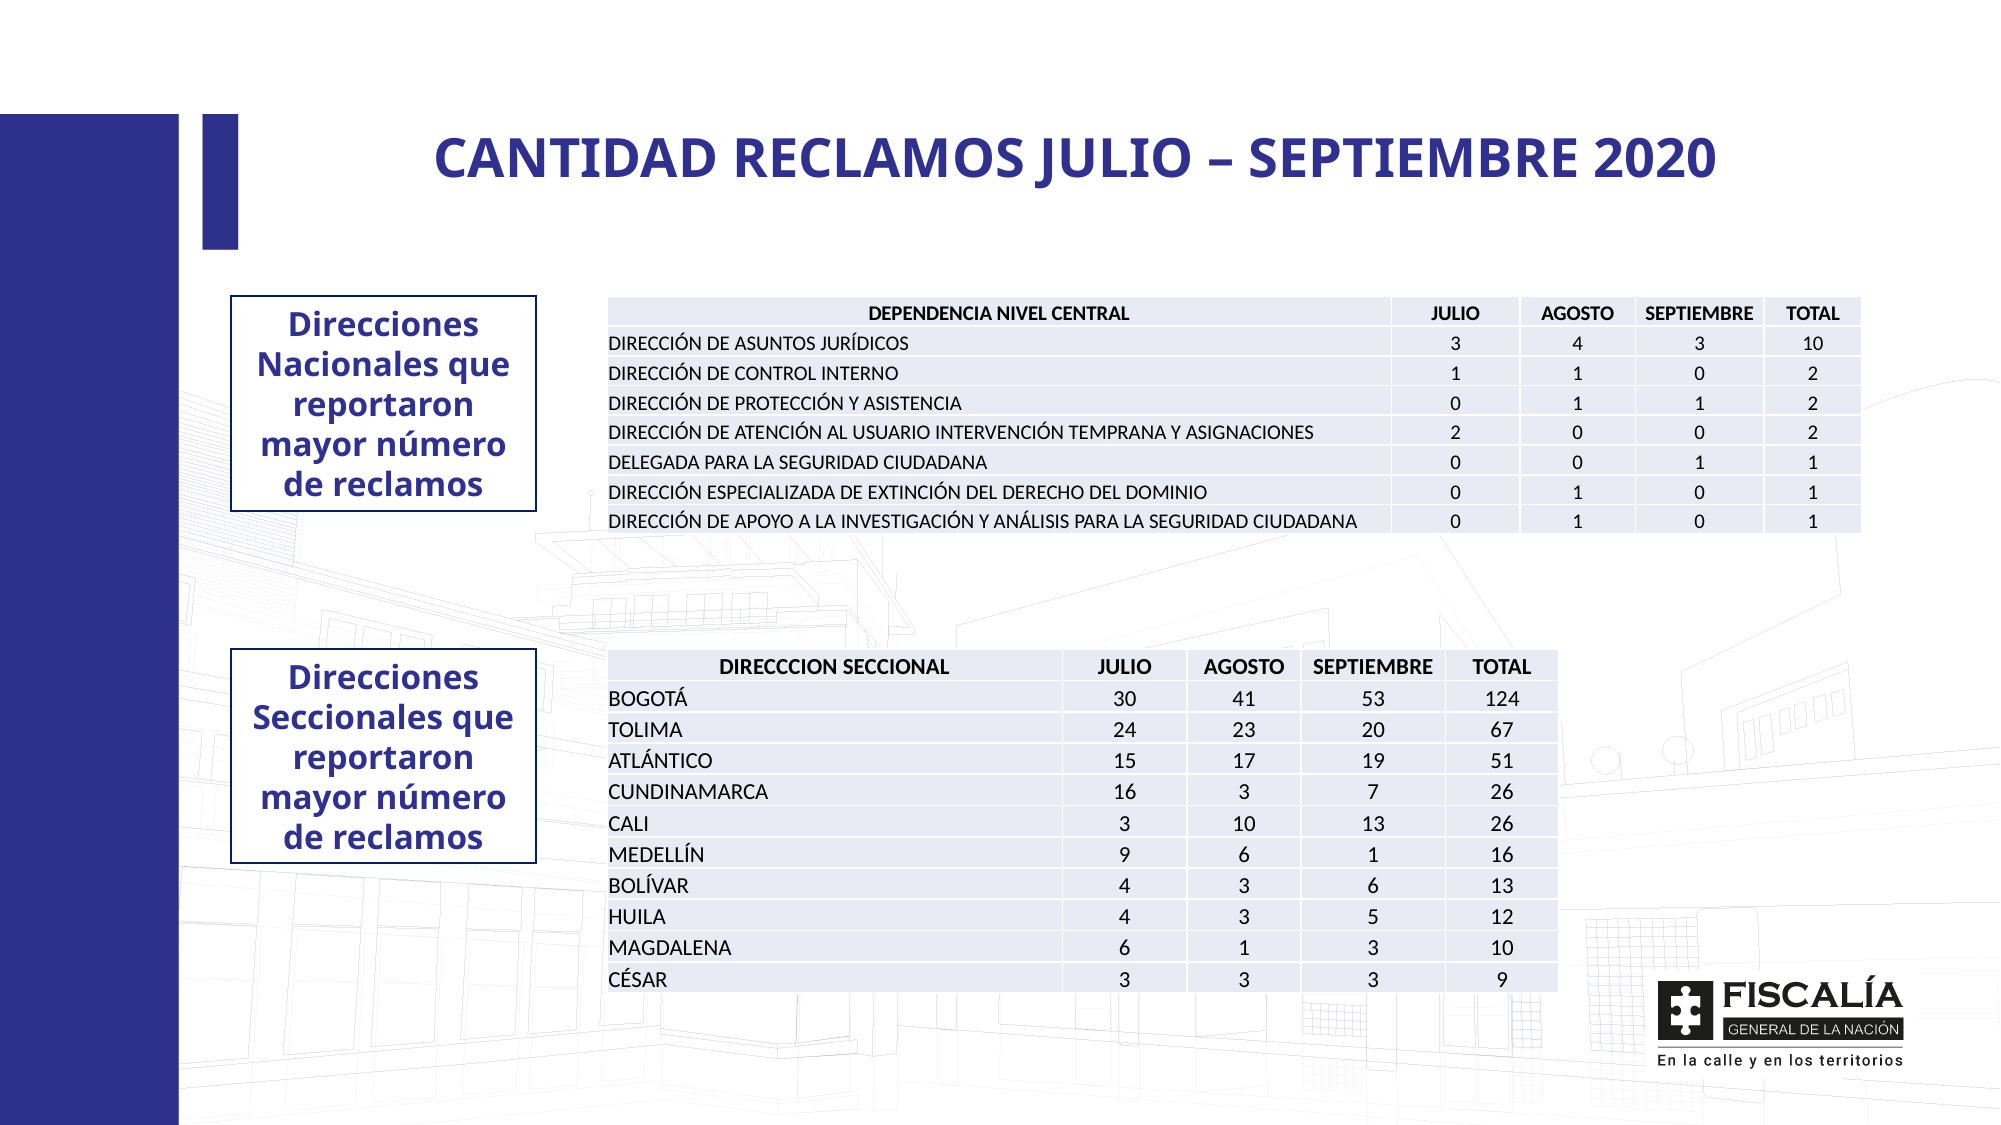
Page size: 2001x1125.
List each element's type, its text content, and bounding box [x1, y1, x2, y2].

table_header TOTAL [1765, 297, 1861, 325]
table_header TOTAL [1446, 650, 1558, 680]
table_cell 12 [1446, 900, 1558, 930]
table_cell 0 [1392, 505, 1519, 533]
table_cell 4 [1521, 327, 1635, 355]
table_cell 9 [1063, 838, 1186, 867]
table_cell CUNDINAMARCA [608, 775, 1062, 805]
table_cell 23 [1188, 713, 1300, 742]
table_cell 0 [1636, 416, 1763, 444]
table_header AGOSTO [1521, 297, 1635, 325]
table_cell 1 [1765, 505, 1861, 533]
table_cell 3 [1188, 869, 1300, 898]
table_cell 3 [1188, 963, 1300, 992]
table_cell 4 [1063, 900, 1186, 930]
table_cell ATLÁNTICO [608, 744, 1062, 773]
table_cell DIRECCIÓN DE CONTROL INTERNO [608, 357, 1391, 385]
table_cell 7 [1302, 775, 1445, 805]
table_cell 17 [1188, 744, 1300, 773]
table_cell 24 [1063, 713, 1186, 742]
table_cell 0 [1521, 416, 1635, 444]
picture [0, 0, 2001, 1125]
table_cell 3 [1392, 327, 1519, 355]
table_cell DIRECCIÓN ESPECIALIZADA DE EXTINCIÓN DEL DERECHO DEL DOMINIO [608, 476, 1391, 504]
table_cell 26 [1446, 806, 1558, 836]
table_header JULIO [1392, 297, 1519, 325]
table_cell 16 [1446, 838, 1558, 867]
table_cell 13 [1302, 806, 1445, 836]
table_cell 3 [1302, 931, 1445, 961]
table_header DEPENDENCIA NIVEL CENTRAL [608, 297, 1391, 325]
table_cell 51 [1446, 744, 1558, 773]
table_cell 13 [1446, 869, 1558, 898]
table_cell 2 [1765, 386, 1861, 414]
table_cell 26 [1446, 775, 1558, 805]
table_cell 15 [1063, 744, 1186, 773]
table_cell 1 [1188, 931, 1300, 961]
table_cell DIRECCIÓN DE PROTECCIÓN Y ASISTENCIA [608, 386, 1391, 414]
table_cell MAGDALENA [608, 931, 1062, 961]
table_cell 2 [1765, 357, 1861, 385]
table_cell 20 [1302, 713, 1445, 742]
table_cell 9 [1446, 963, 1558, 992]
table_cell TOLIMA [608, 713, 1062, 742]
table_cell 67 [1446, 713, 1558, 742]
table_cell 19 [1302, 744, 1445, 773]
table_cell 1 [1765, 446, 1861, 474]
table_cell 0 [1636, 476, 1763, 504]
table_cell 1 [1302, 838, 1445, 867]
text_box Direcciones Seccionales que reportaron mayor número de reclamos [230, 648, 537, 864]
table_cell 1 [1521, 476, 1635, 504]
table_cell BOLÍVAR [608, 869, 1062, 898]
table_cell 10 [1188, 806, 1300, 836]
table_cell 0 [1392, 476, 1519, 504]
table_cell 0 [1636, 357, 1763, 385]
table_header JULIO [1063, 650, 1186, 680]
table_header AGOSTO [1188, 650, 1300, 680]
table_cell 16 [1063, 775, 1186, 805]
table_cell 1 [1392, 357, 1519, 385]
table_cell 2 [1765, 416, 1861, 444]
table_cell 0 [1392, 446, 1519, 474]
table_cell 1 [1521, 505, 1635, 533]
table_cell 5 [1302, 900, 1445, 930]
table_cell 0 [1521, 446, 1635, 474]
table_cell 1 [1636, 446, 1763, 474]
text_box Direcciones Nacionales que reportaron mayor número de reclamos [230, 295, 537, 512]
table_header SEPTIEMBRE [1302, 650, 1445, 680]
table_cell 4 [1063, 869, 1186, 898]
table_cell CALI [608, 806, 1062, 836]
table_cell 2 [1392, 416, 1519, 444]
text_box CANTIDAD RECLAMOS JULIO – SEPTIEMBRE 2020 [263, 115, 1889, 256]
table_cell 3 [1188, 900, 1300, 930]
table_cell 10 [1446, 931, 1558, 961]
table_cell 3 [1063, 963, 1186, 992]
table_cell 53 [1302, 681, 1445, 711]
table_cell 0 [1392, 386, 1519, 414]
table_cell 0 [1636, 505, 1763, 533]
table_cell 1 [1521, 386, 1635, 414]
table_header DIRECCCION SECCIONAL [608, 650, 1062, 680]
table_cell 3 [1636, 327, 1763, 355]
table_cell 3 [1302, 963, 1445, 992]
table_cell 30 [1063, 681, 1186, 711]
table_cell 1 [1521, 357, 1635, 385]
table_cell 3 [1063, 806, 1186, 836]
table_cell BOGOTÁ [608, 681, 1062, 711]
table_cell CÉSAR [608, 963, 1062, 992]
table_cell MEDELLÍN [608, 838, 1062, 867]
table_cell 41 [1188, 681, 1300, 711]
table_cell 6 [1188, 838, 1300, 867]
table_cell 1 [1636, 386, 1763, 414]
table_cell HUILA [608, 900, 1062, 930]
table_cell 6 [1063, 931, 1186, 961]
table_cell 10 [1765, 327, 1861, 355]
table_cell DIRECCIÓN DE ATENCIÓN AL USUARIO INTERVENCIÓN TEMPRANA Y ASIGNACIONES [608, 416, 1391, 444]
table_cell DIRECCIÓN DE ASUNTOS JURÍDICOS [608, 327, 1391, 355]
table_cell DIRECCIÓN DE APOYO A LA INVESTIGACIÓN Y ANÁLISIS PARA LA SEGURIDAD CIUDADANA [608, 505, 1391, 533]
table_cell 124 [1446, 681, 1558, 711]
table_header SEPTIEMBRE [1636, 297, 1763, 325]
table_cell DELEGADA PARA LA SEGURIDAD CIUDADANA [608, 446, 1391, 474]
table_cell 1 [1765, 476, 1861, 504]
table_cell 6 [1302, 869, 1445, 898]
table_cell 3 [1188, 775, 1300, 805]
